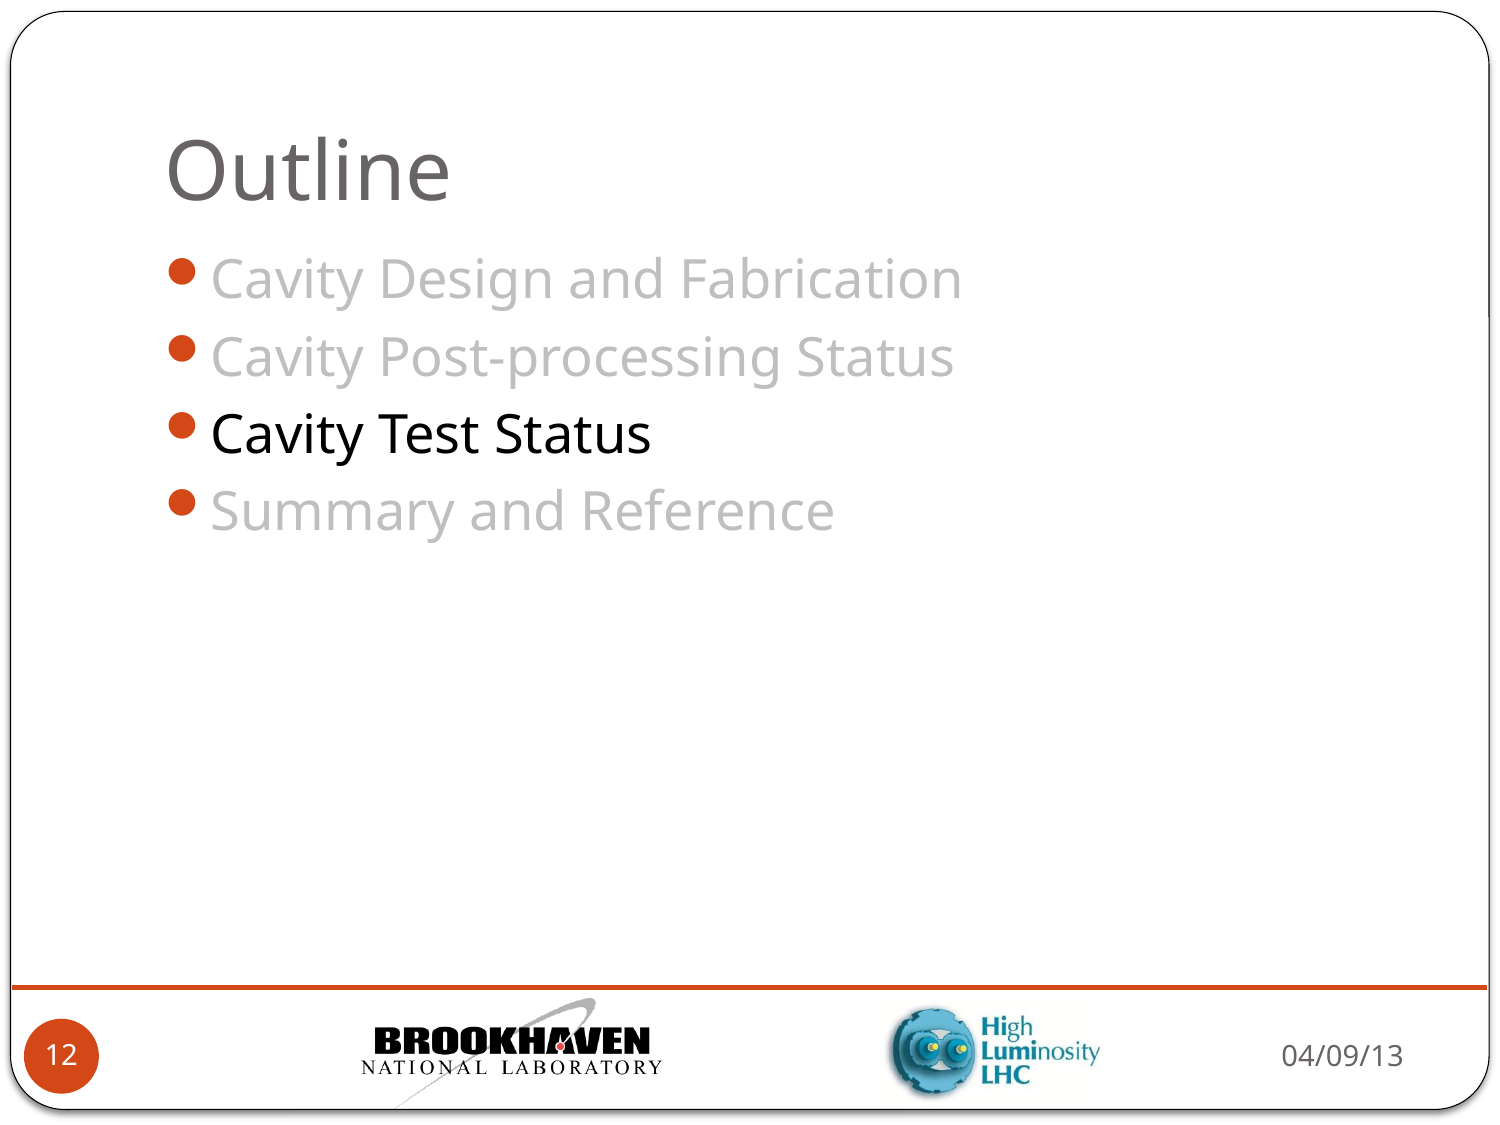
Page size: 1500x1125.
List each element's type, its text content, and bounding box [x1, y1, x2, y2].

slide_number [1012, 1015, 1419, 1094]
title Outline [150, 45, 1425, 233]
picture [361, 998, 662, 1109]
picture [880, 999, 1100, 1106]
slide_number 12 [23, 1018, 99, 1094]
list Cavity Design and Fabrication Cavity Post-processing Status Cavity Test Status Summary and Reference [150, 237, 1425, 988]
